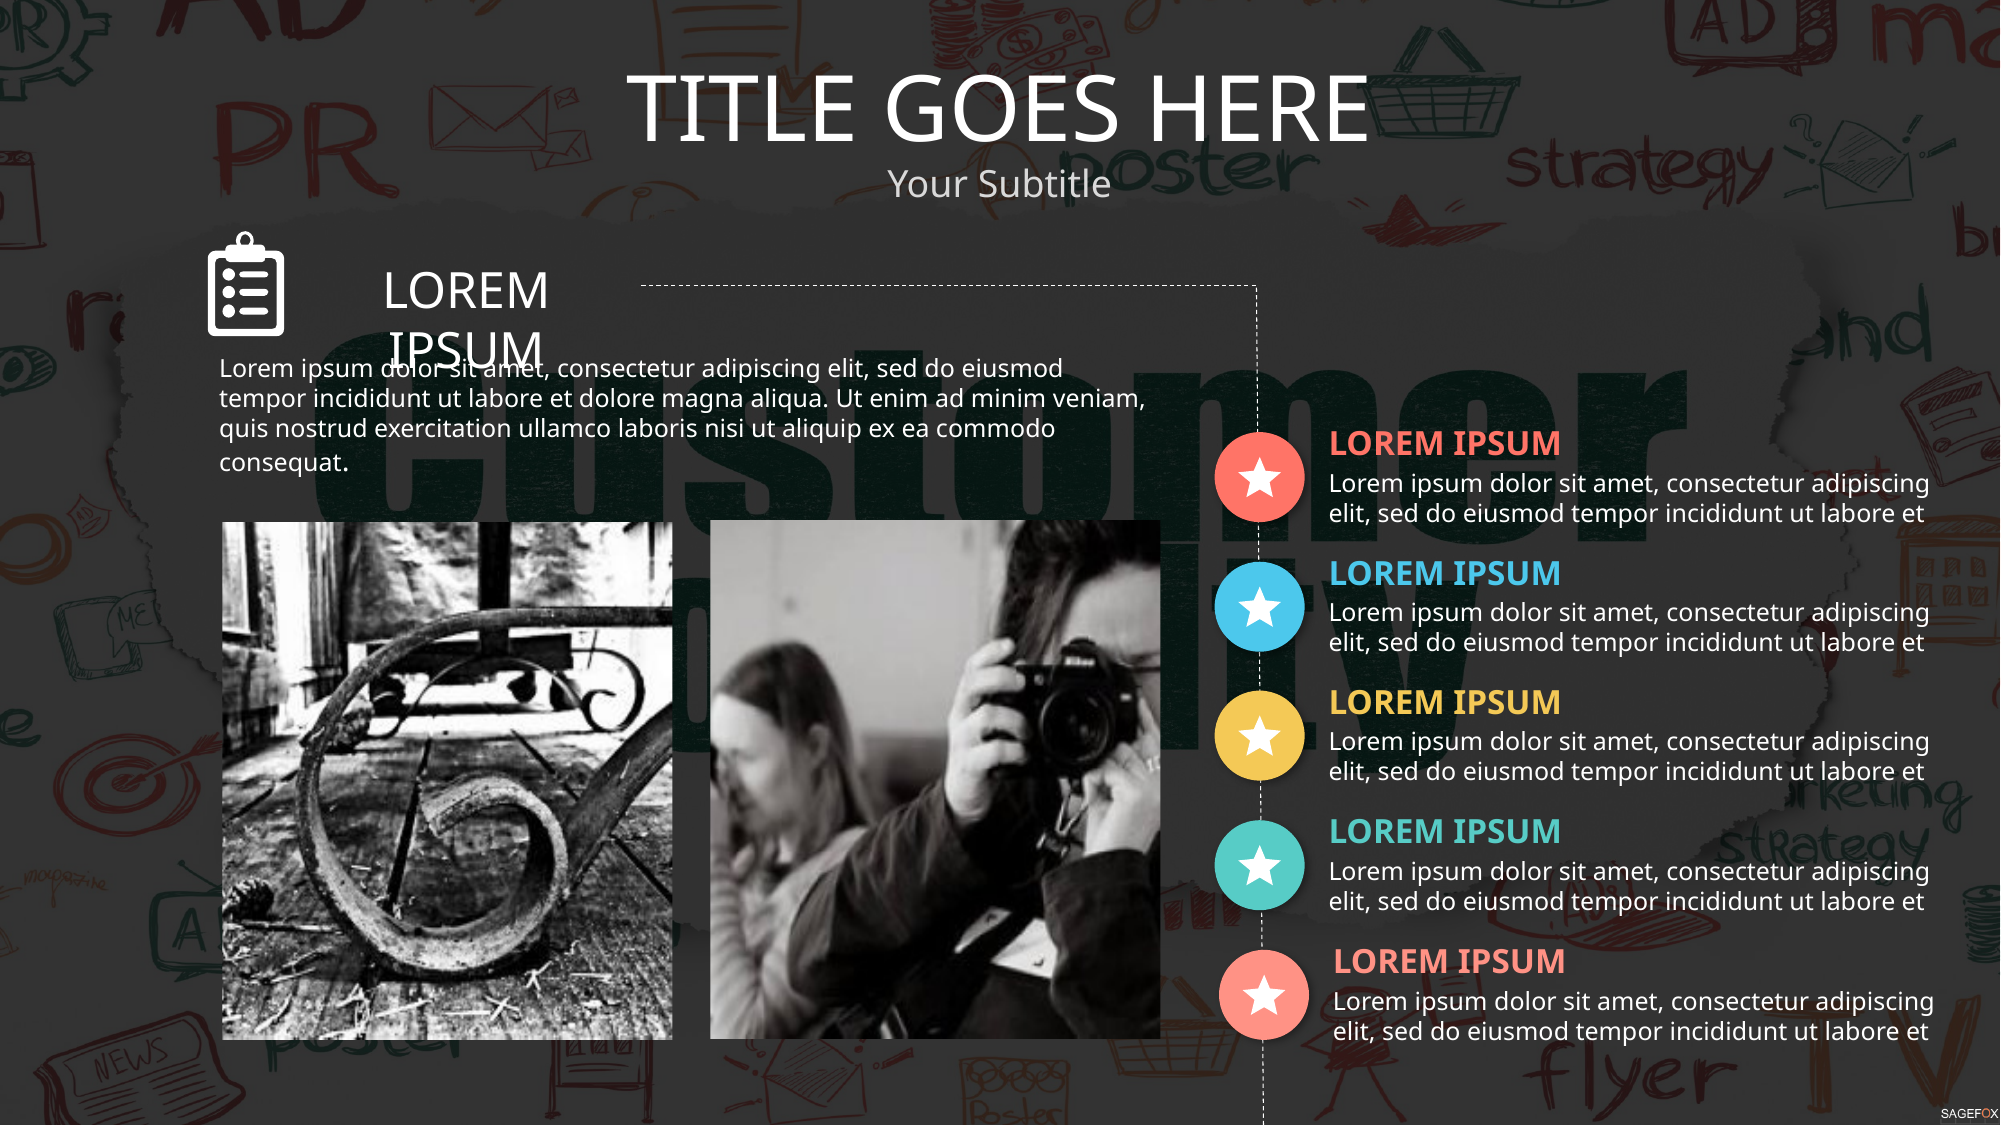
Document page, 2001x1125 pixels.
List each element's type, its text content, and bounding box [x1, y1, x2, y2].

text_box LOREM IPSUM [292, 250, 642, 344]
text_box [1256, 781, 1264, 820]
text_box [1214, 432, 1305, 523]
text_box LOREM IPSUM Lorem ipsum dolor sit amet, consectetur adipiscing elit, sed do eiusmod tempor incididunt ut labore et [1318, 675, 1953, 791]
text_box [221, 521, 673, 1041]
text_box LOREM IPSUM Lorem ipsum dolor sit amet, consectetur adipiscing elit, sed do eiusmod tempor incididunt ut labore et [1318, 417, 1953, 533]
text_box LOREM IPSUM Lorem ipsum dolor sit amet, consectetur adipiscing elit, sed do eiusmod tempor incididunt ut labore et [1318, 546, 1953, 662]
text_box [1256, 911, 1264, 949]
text_box LOREM IPSUM Lorem ipsum dolor sit amet, consectetur adipiscing elit, sed do eiusmod tempor incididunt ut labore et [1318, 805, 1953, 921]
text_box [207, 231, 285, 337]
text_box [709, 520, 1161, 1039]
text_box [1214, 820, 1305, 911]
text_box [1256, 1040, 1264, 1125]
text_box Lorem ipsum dolor sit amet, consectetur adipiscing elit, sed do eiusmod tempor incididunt ut labore et dolore magna aliqua. Ut enim ad minim veniam, quis nostrud exercitation ullamco laboris nisi ut aliquip ex ea commodo consequat. [204, 344, 1168, 485]
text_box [1218, 949, 1309, 1040]
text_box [1256, 523, 1264, 561]
picture [0, 0, 2001, 1125]
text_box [1256, 287, 1264, 432]
text_box LOREM IPSUM Lorem ipsum dolor sit amet, consectetur adipiscing elit, sed do eiusmod tempor incididunt ut labore et [1322, 935, 1958, 1050]
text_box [1214, 690, 1305, 781]
text_box TITLE GOES HERE Your Subtitle [548, 42, 1452, 212]
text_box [1256, 652, 1264, 690]
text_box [1214, 561, 1305, 652]
